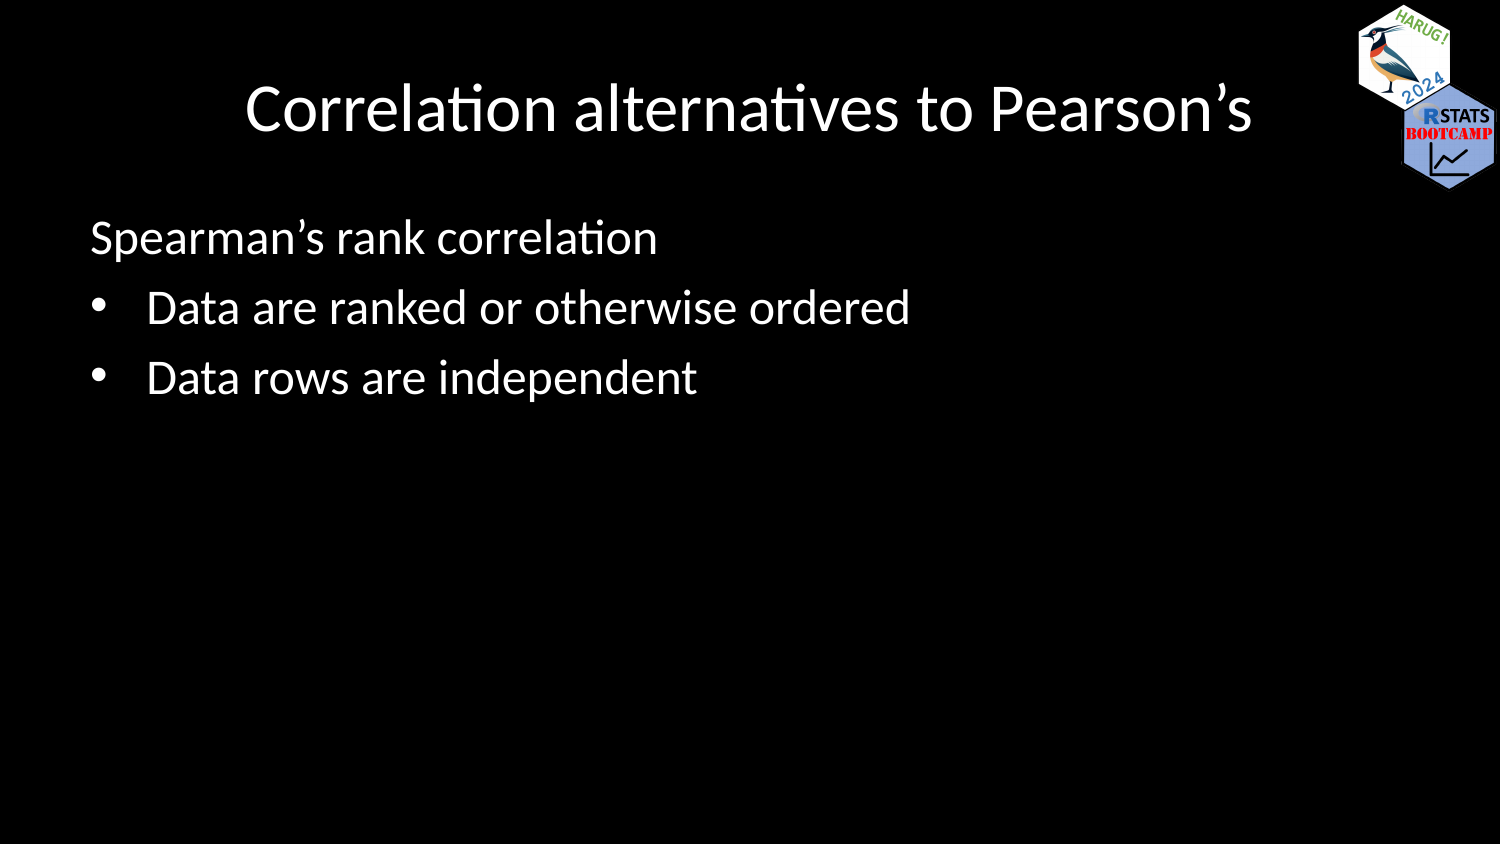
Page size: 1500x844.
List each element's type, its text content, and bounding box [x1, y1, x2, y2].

list Spearman’s rank correlation Data are ranked or otherwise ordered Data rows are independent [75, 196, 1425, 754]
title Correlation alternatives to Pearson’s [75, 33, 1425, 175]
picture [1355, 1, 1500, 193]
